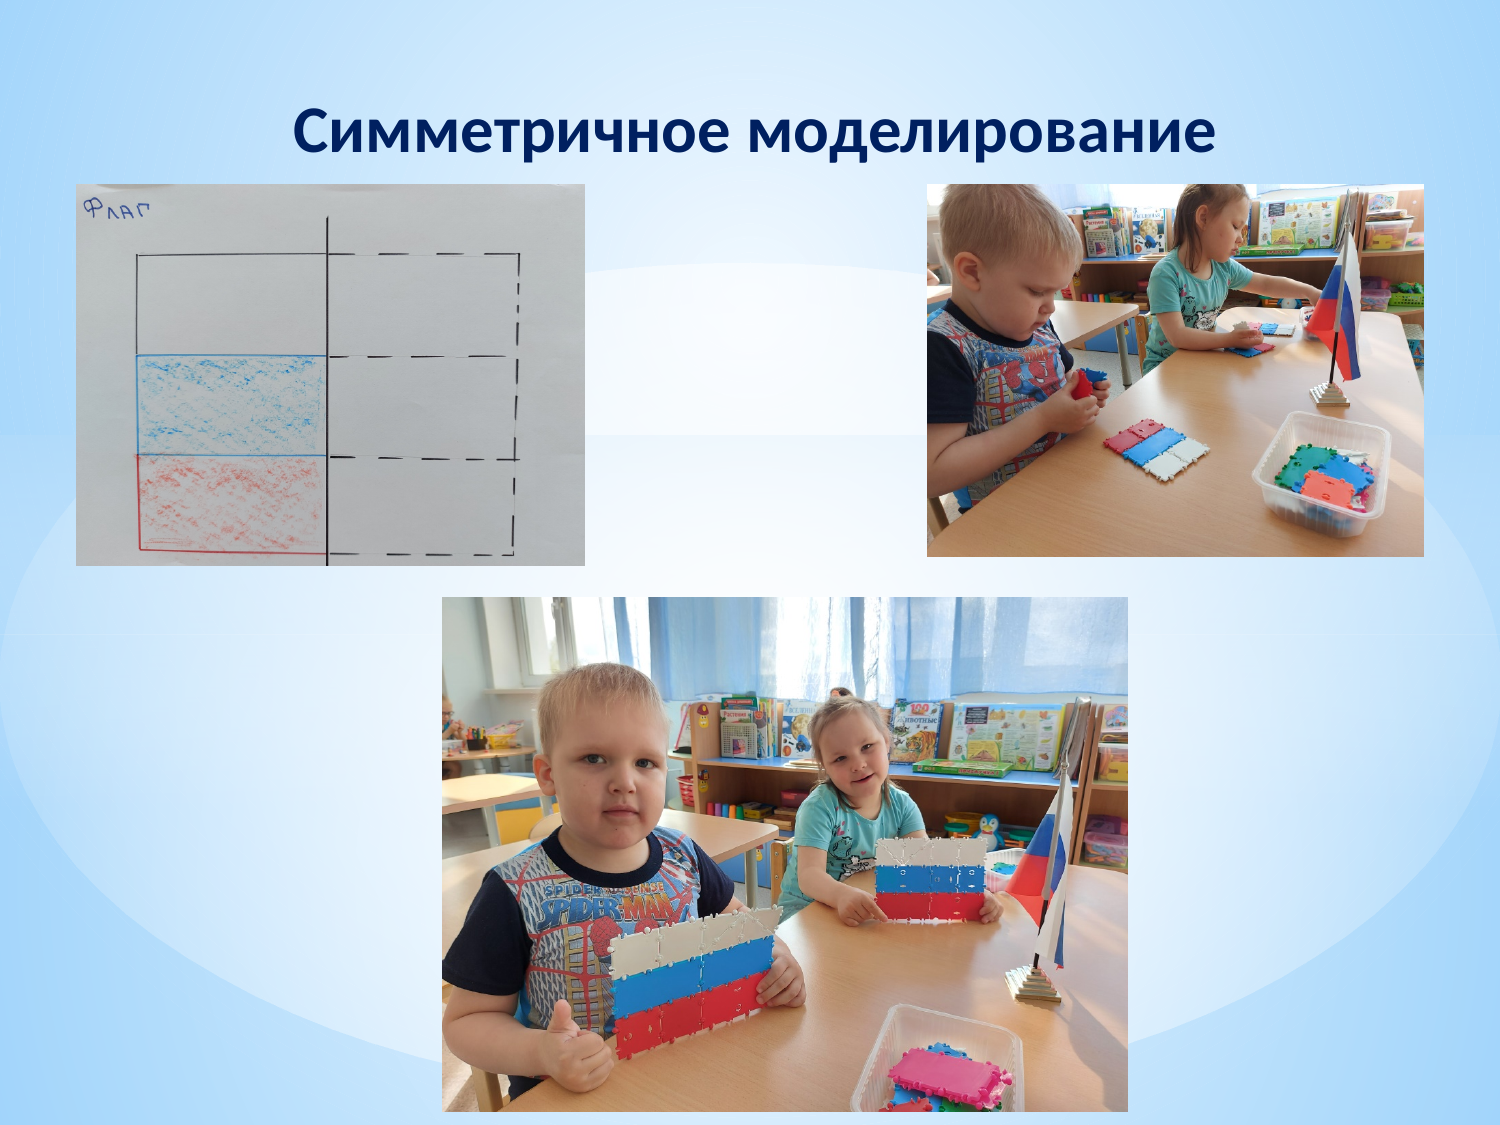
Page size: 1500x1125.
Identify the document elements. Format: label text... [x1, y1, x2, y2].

picture [442, 597, 1129, 1112]
subtitle Симметричное моделирование [135, 78, 1376, 185]
picture [76, 184, 585, 566]
picture [926, 184, 1424, 557]
